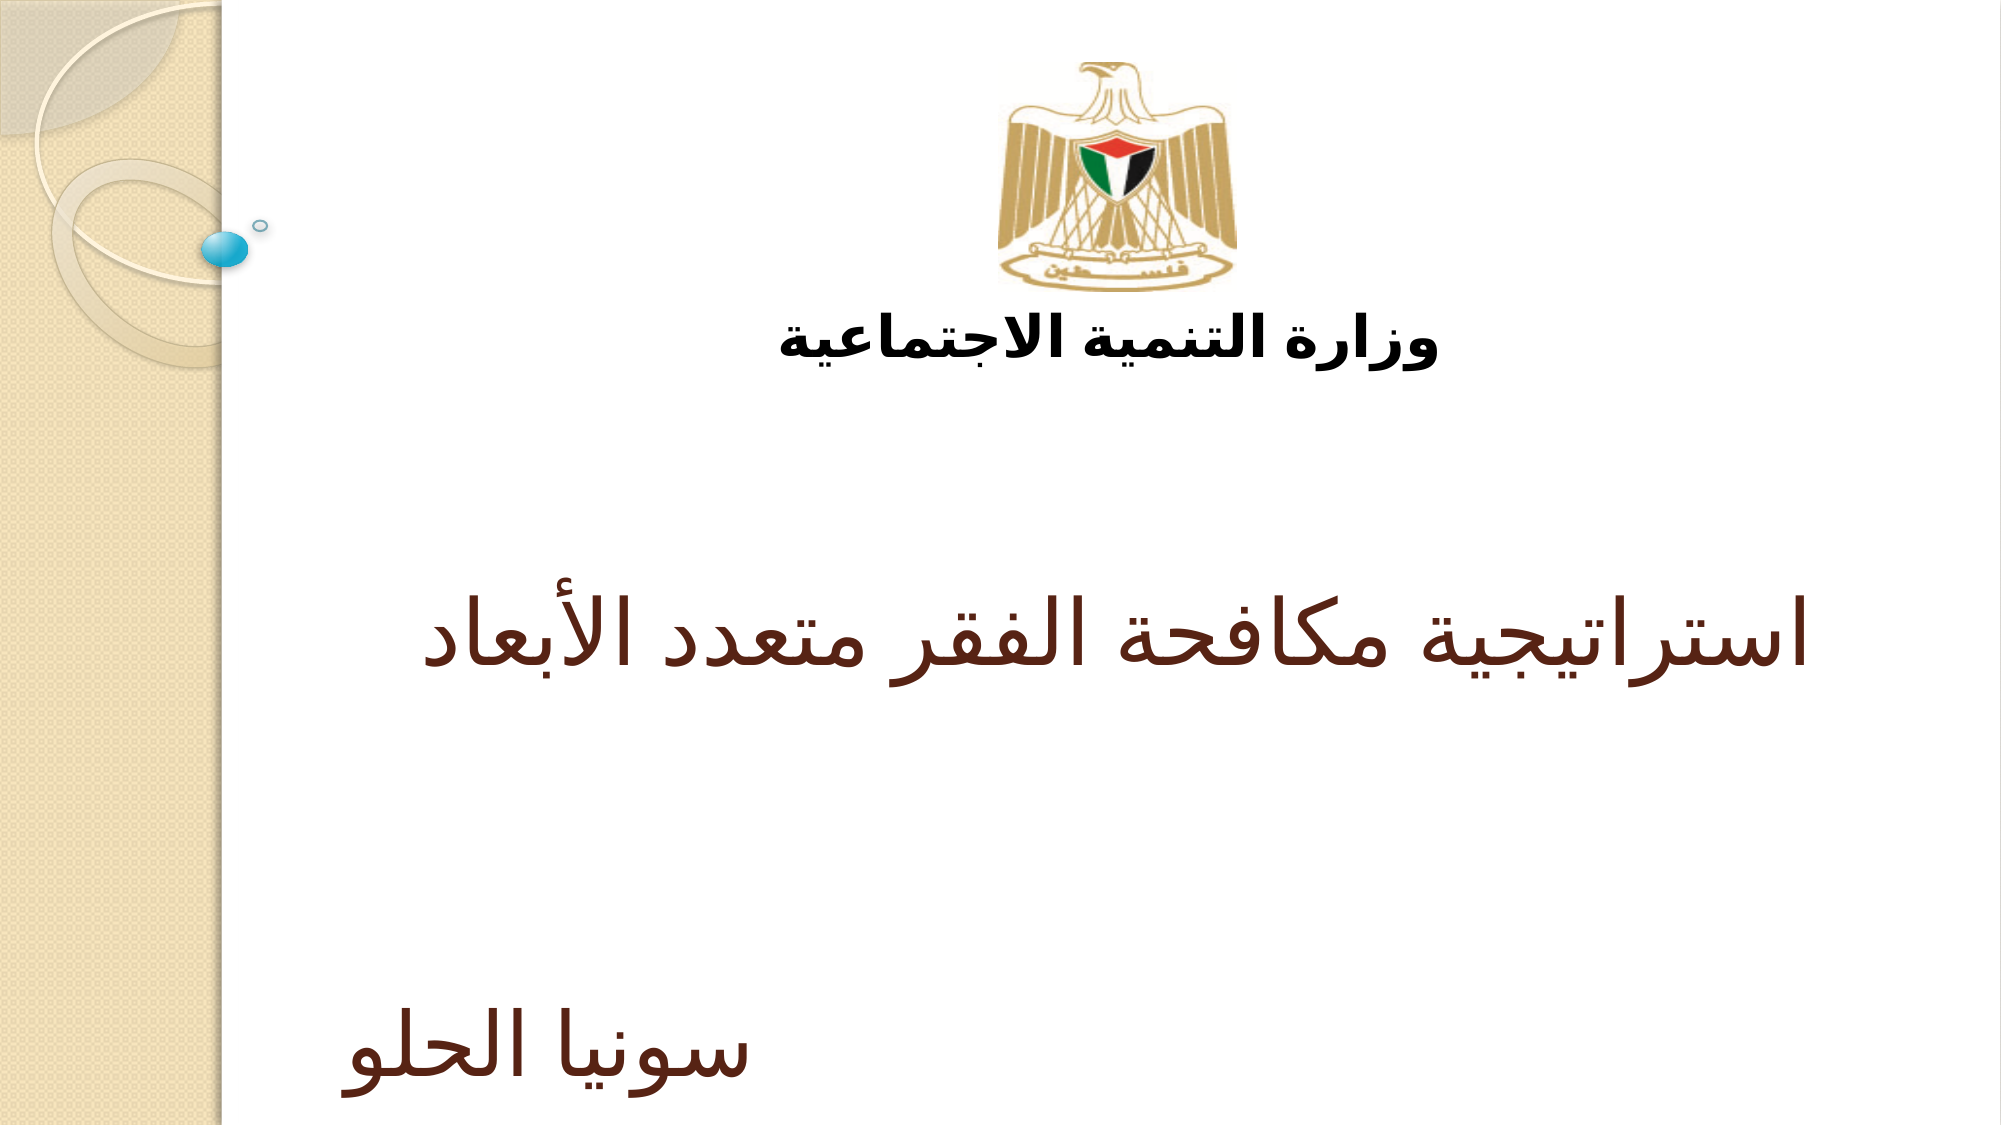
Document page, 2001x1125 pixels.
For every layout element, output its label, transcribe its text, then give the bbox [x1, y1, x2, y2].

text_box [998, 62, 1237, 292]
text_box سونيا الحلو [232, 975, 844, 1102]
text_box وزارة التنمية الاجتماعية [673, 291, 1562, 377]
text_box استراتيجية مكافحة الفقر متعدد الأبعاد [297, 486, 1938, 691]
